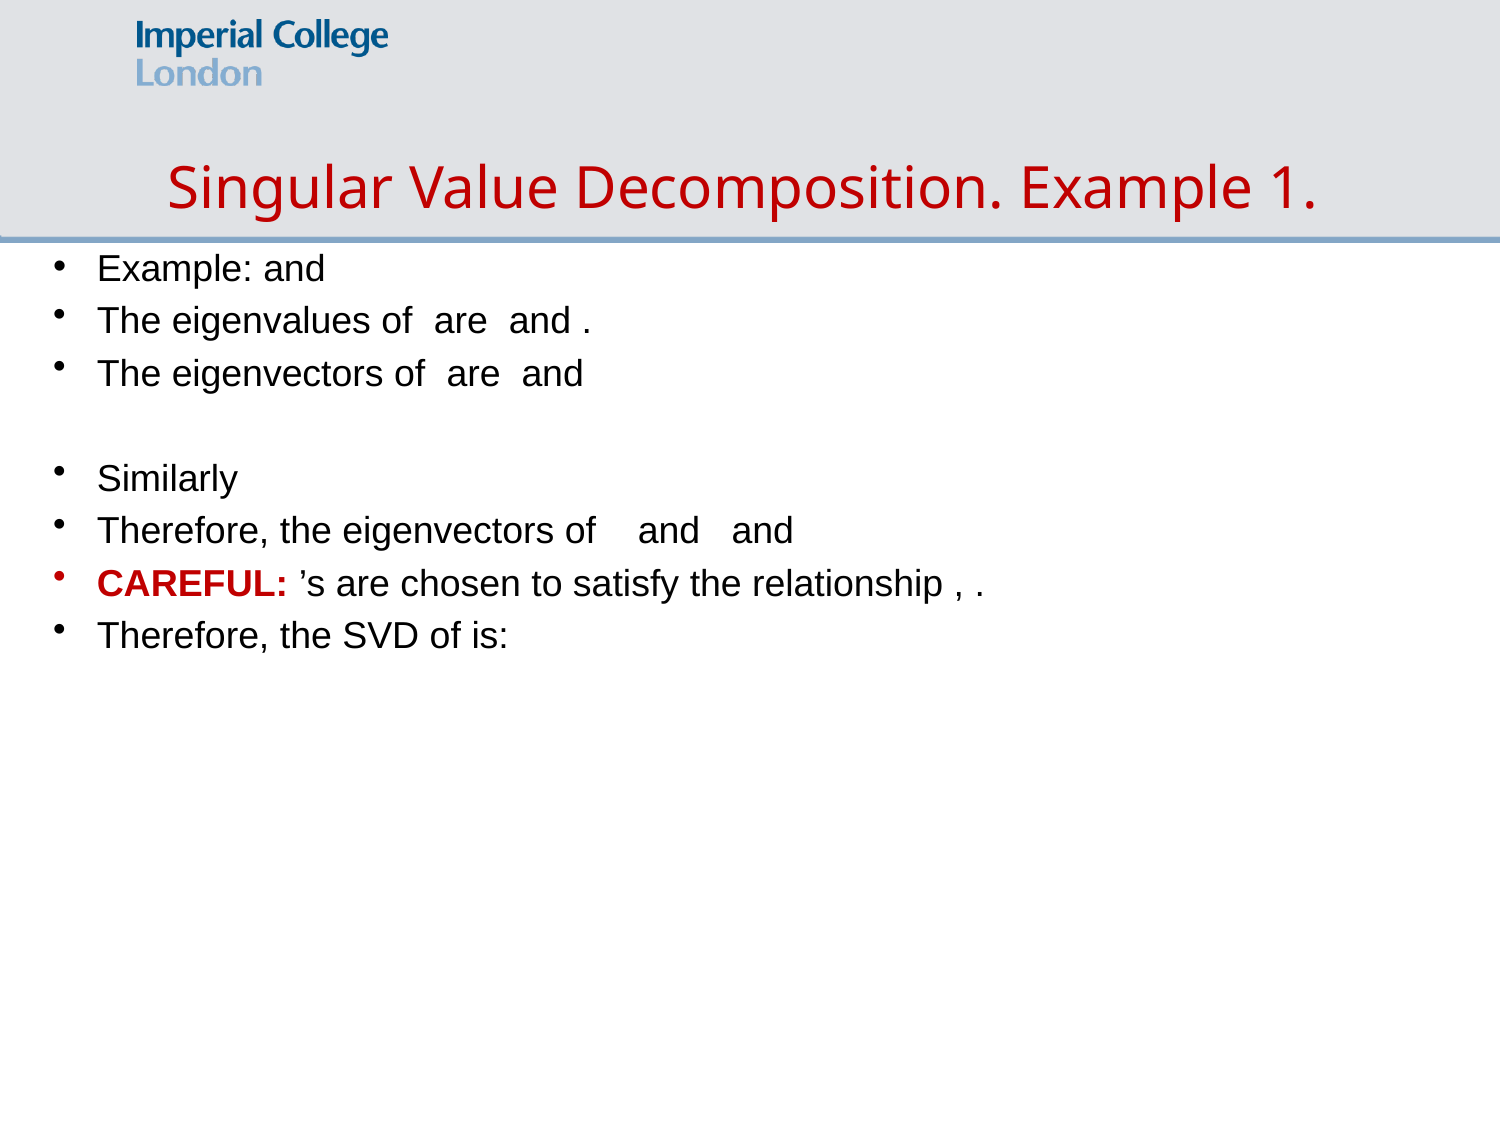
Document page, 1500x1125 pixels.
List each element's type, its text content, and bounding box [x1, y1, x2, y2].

picture [0, 0, 1500, 243]
title Singular Value Decomposition. Example 1. [123, 115, 1362, 220]
